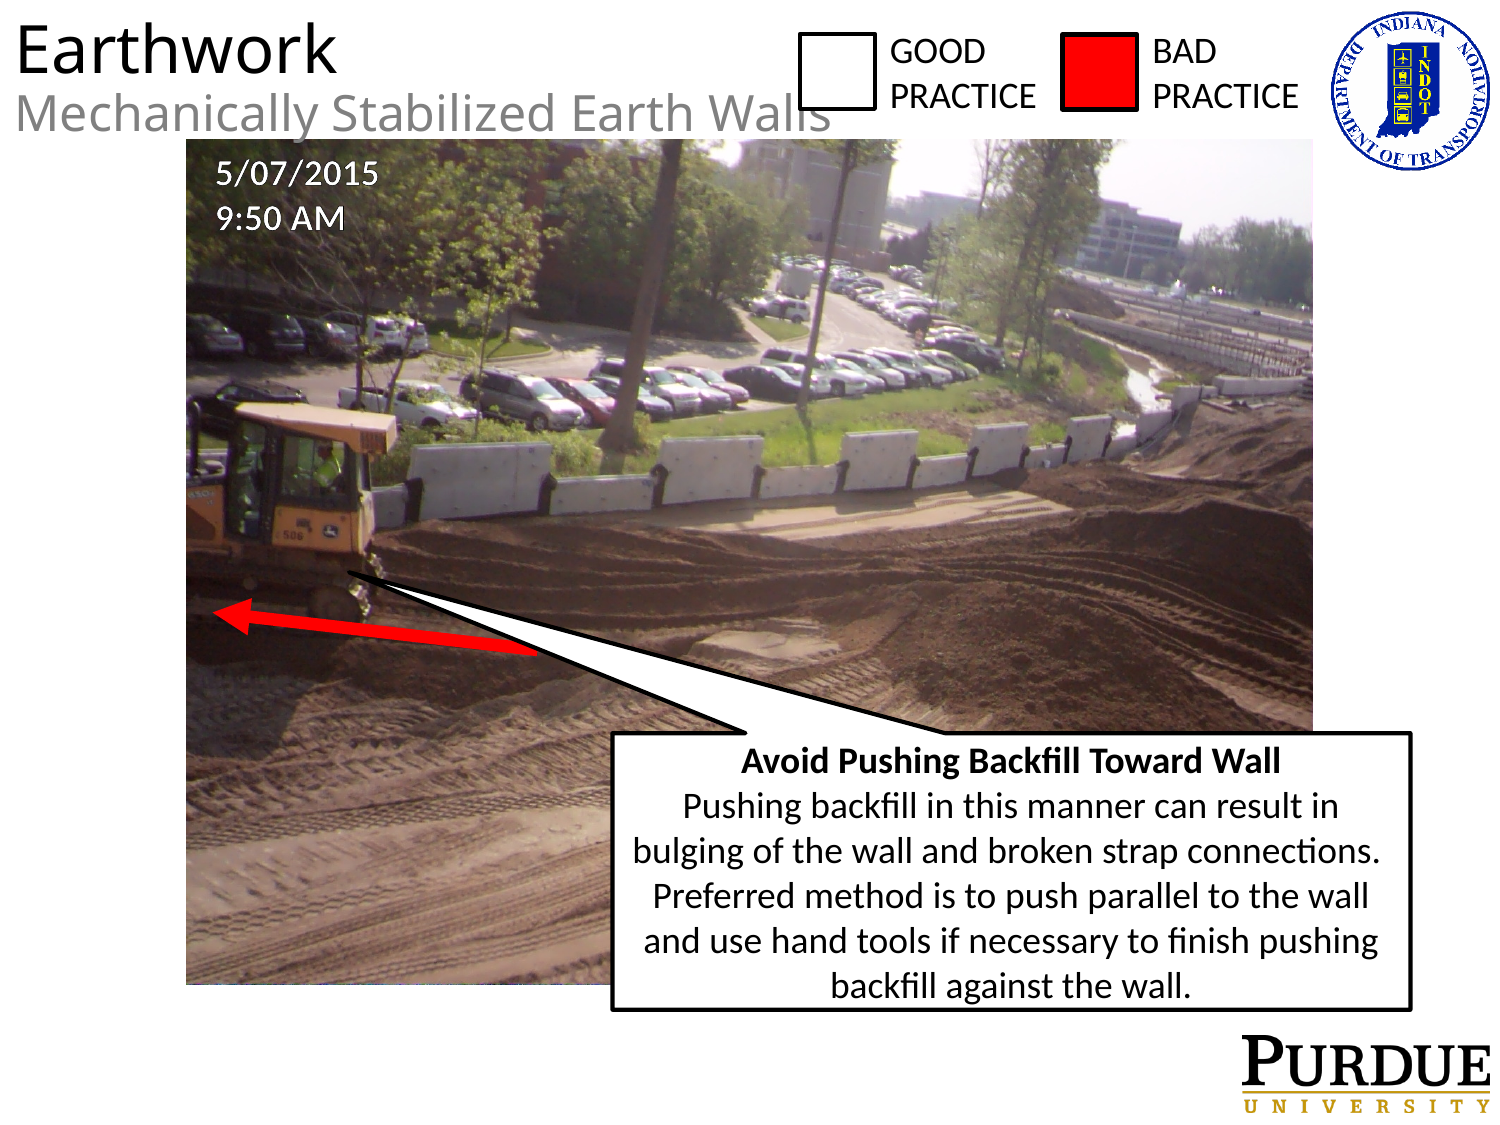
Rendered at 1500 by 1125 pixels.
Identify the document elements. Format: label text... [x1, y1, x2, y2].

text_box [798, 32, 874, 111]
text_box GOOD PRACTICE [874, 18, 1137, 124]
picture [1242, 1034, 1490, 1113]
text_box Earthwork Mechanically Stabilized Earth Walls [0, 1, 1318, 163]
picture [1320, 1, 1500, 181]
text_box [1060, 32, 1137, 112]
text_box BAD PRACTICE [1137, 18, 1315, 124]
picture [186, 139, 1313, 985]
text_box Avoid Pushing Backfill Toward Wall Pushing backfill in this manner can result in bulging of the wall and broken strap connections. Preferred method is to push parallel to the wall and use hand tools if necessary to finish pushing backfill against the wall. [610, 731, 1413, 1012]
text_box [212, 612, 538, 651]
